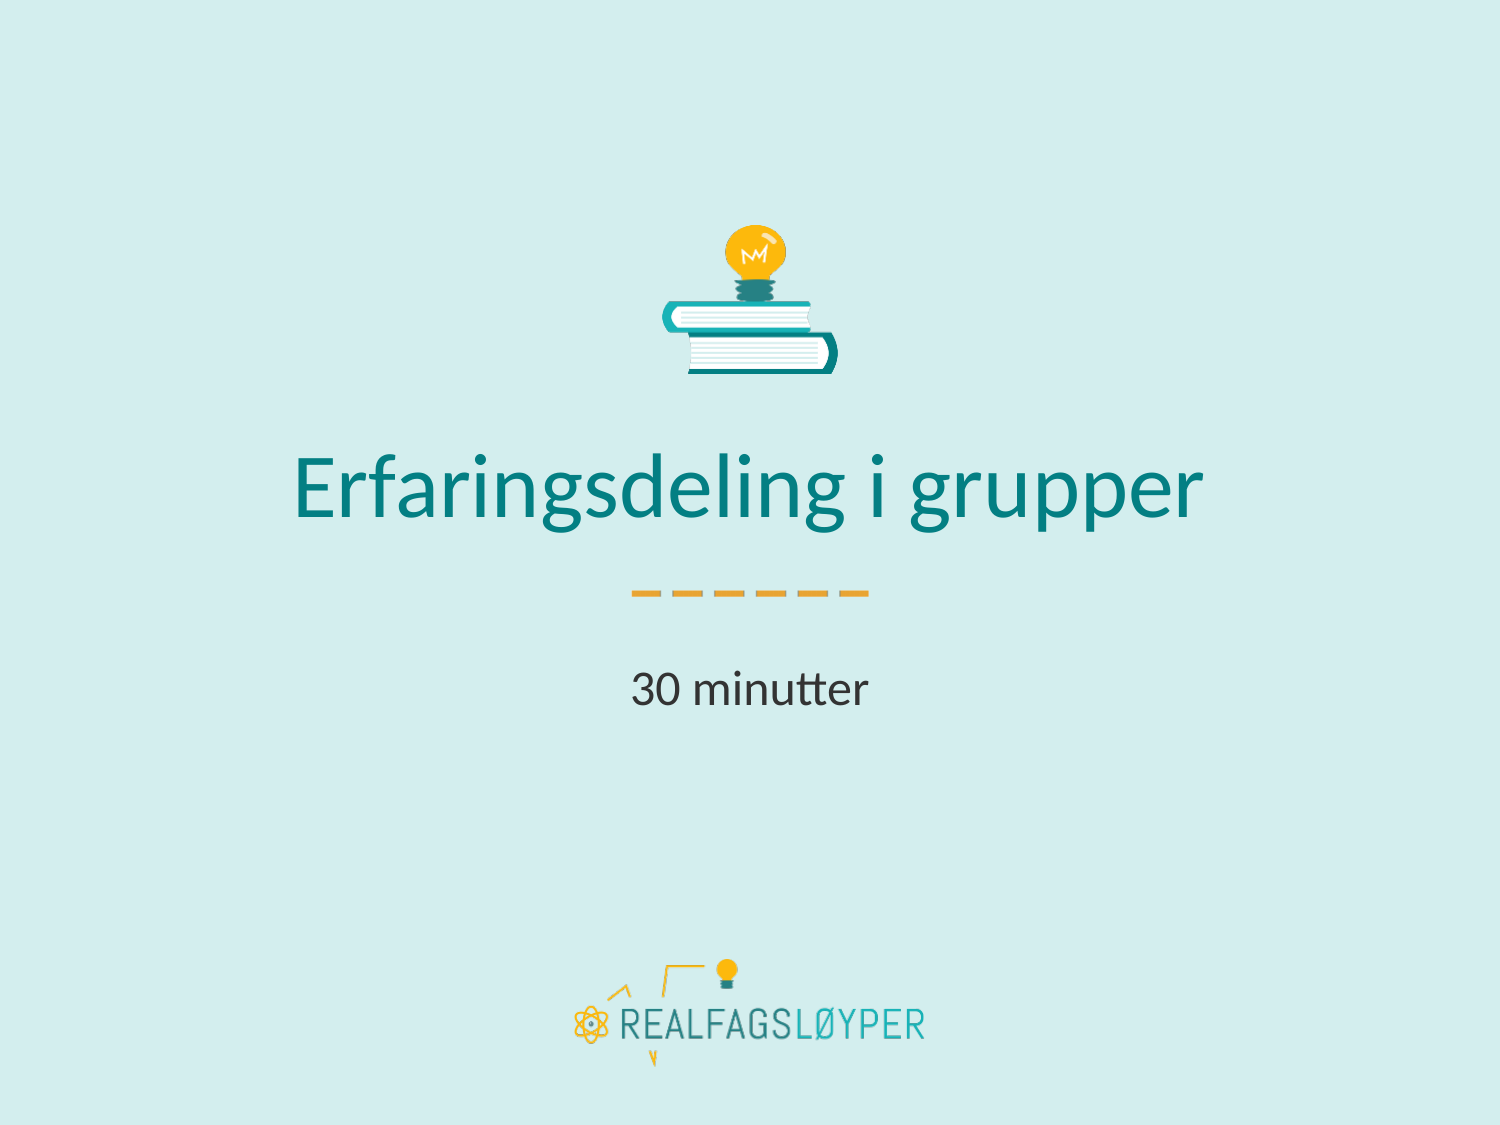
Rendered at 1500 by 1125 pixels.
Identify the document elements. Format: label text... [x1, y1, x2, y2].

picture [632, 591, 868, 596]
picture [662, 225, 838, 374]
picture [574, 959, 925, 1067]
subtitle 30 minutter [187, 654, 1313, 927]
title Erfaringsdeling i grupper [90, 418, 1410, 567]
